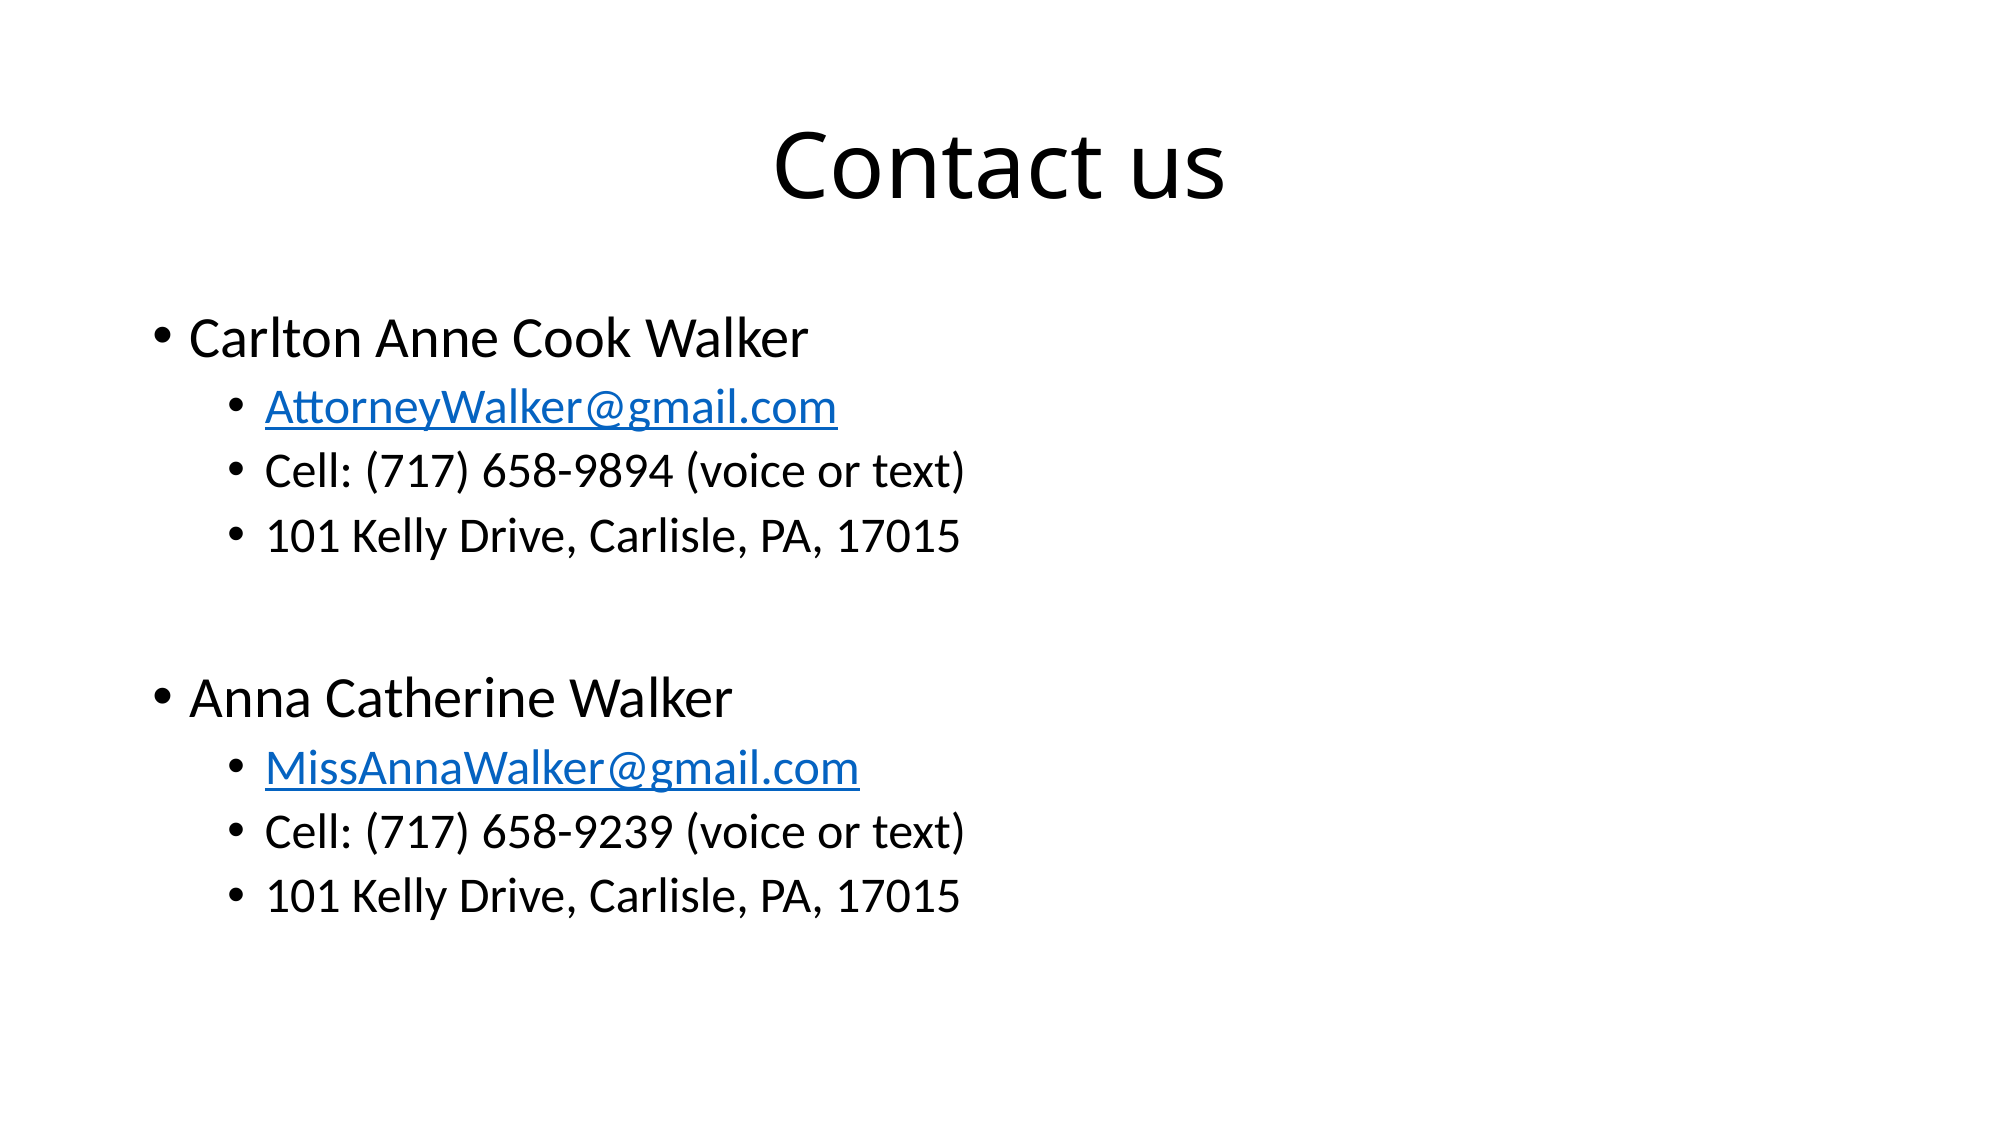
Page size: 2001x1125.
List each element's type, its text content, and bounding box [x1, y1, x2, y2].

list Carlton Anne Cook Walker AttorneyWalker@gmail.com Cell: (717) 658-9894 (voice or text) 101 Kelly Drive, Carlisle, PA, 17015 Anna Catherine Walker MissAnnaWalker@gmail.com Cell: (717) 658-9239 (voice or text) 101 Kelly Drive, Carlisle, PA, 17015 [137, 299, 1863, 1014]
title Contact us [137, 59, 1863, 278]
